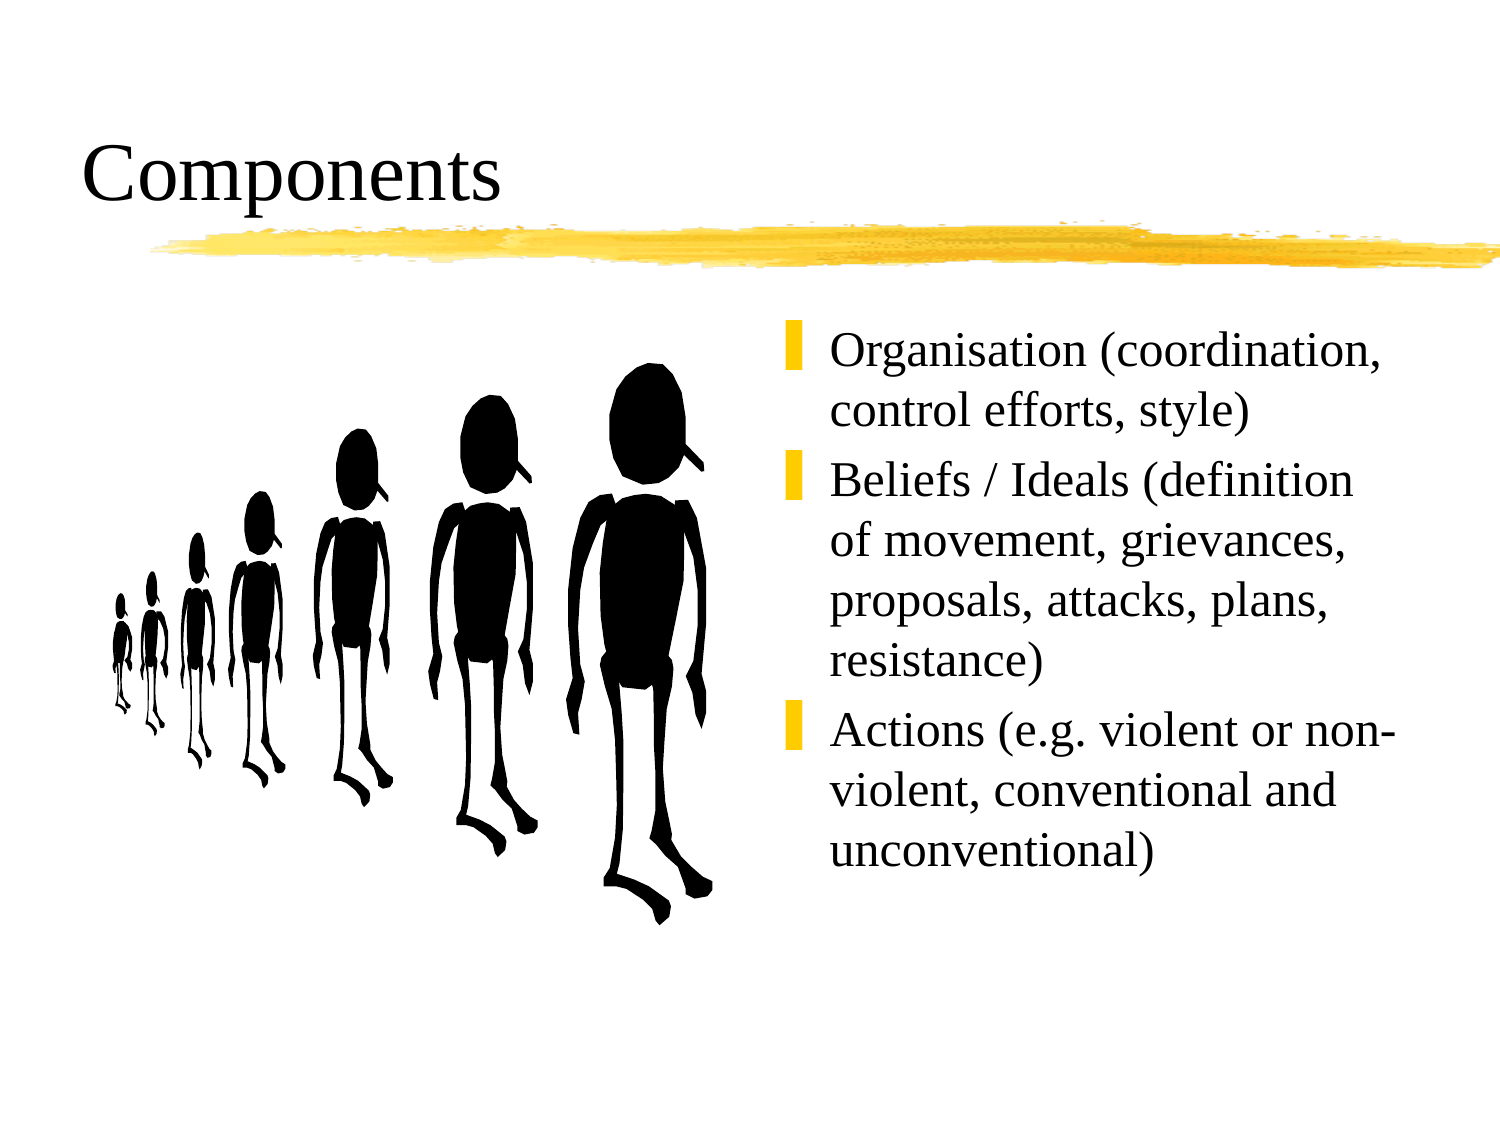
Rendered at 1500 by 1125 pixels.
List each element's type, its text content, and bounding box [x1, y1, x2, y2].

title Components [66, 37, 1342, 225]
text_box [112, 362, 713, 926]
list Organisation (coordination, control efforts, style) Beliefs / Ideals (definition of movement, grievances, proposals, attacks, plans, resistance) Actions (e.g. violent or non-violent, conventional and unconventional) [758, 309, 1417, 994]
picture [150, 215, 1500, 279]
